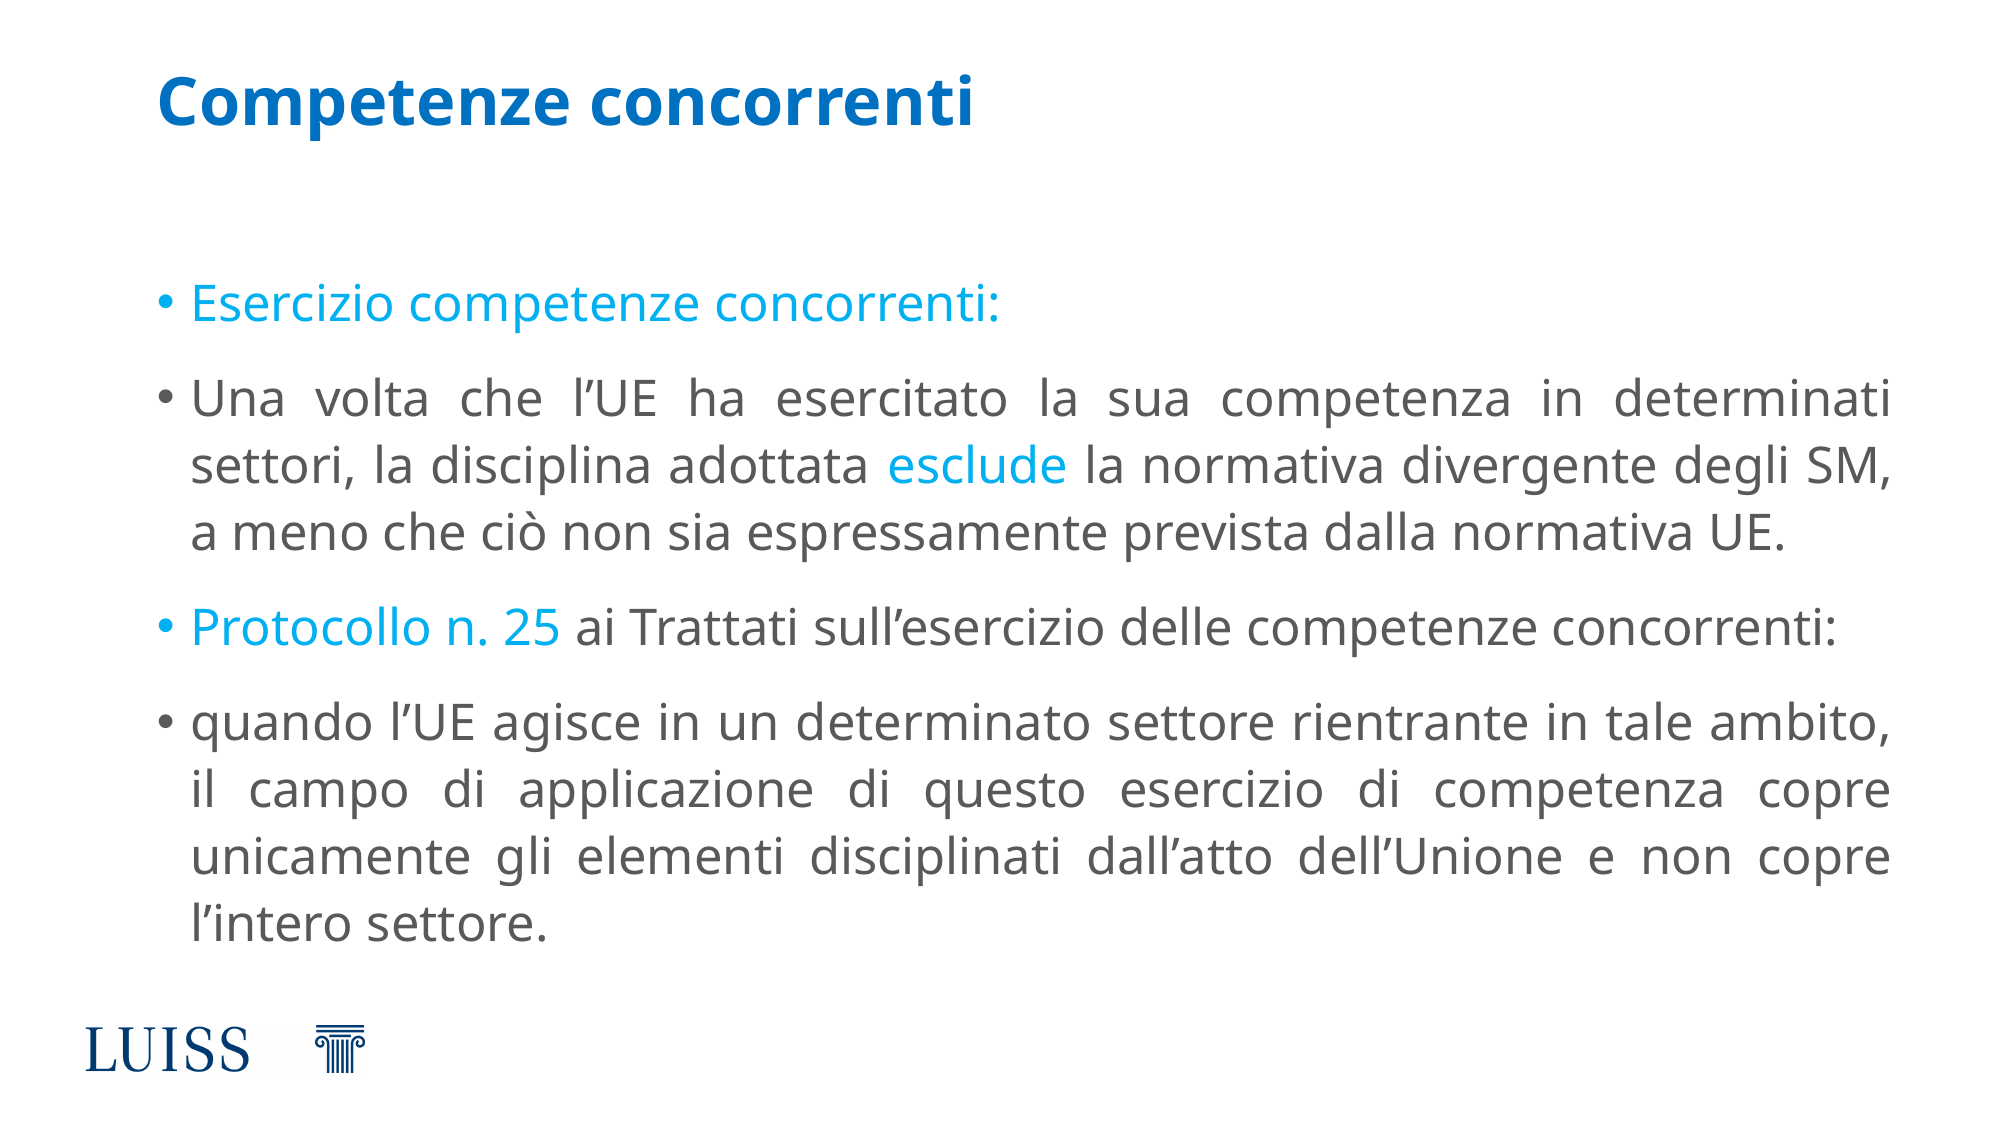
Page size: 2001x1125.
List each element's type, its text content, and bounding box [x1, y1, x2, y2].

title Competenze concorrenti [141, 59, 1910, 223]
list Esercizio competenze concorrenti: Una volta che l’UE ha esercitato la sua competenza in determinati settori, la disciplina adottata esclude la normativa divergente degli SM, a meno che ciò non sia espressamente prevista dalla normativa UE. Protocollo n. 25 ai Trattati sull’esercizio delle competenze concorrenti: quando l’UE agisce in un determinato settore rientrante in tale ambito, il campo di applicazione di questo esercizio di competenza copre unicamente gli elementi disciplinati dall’atto dell’Unione e non copre l’intero settore. [141, 252, 1910, 964]
picture [84, 1025, 366, 1073]
